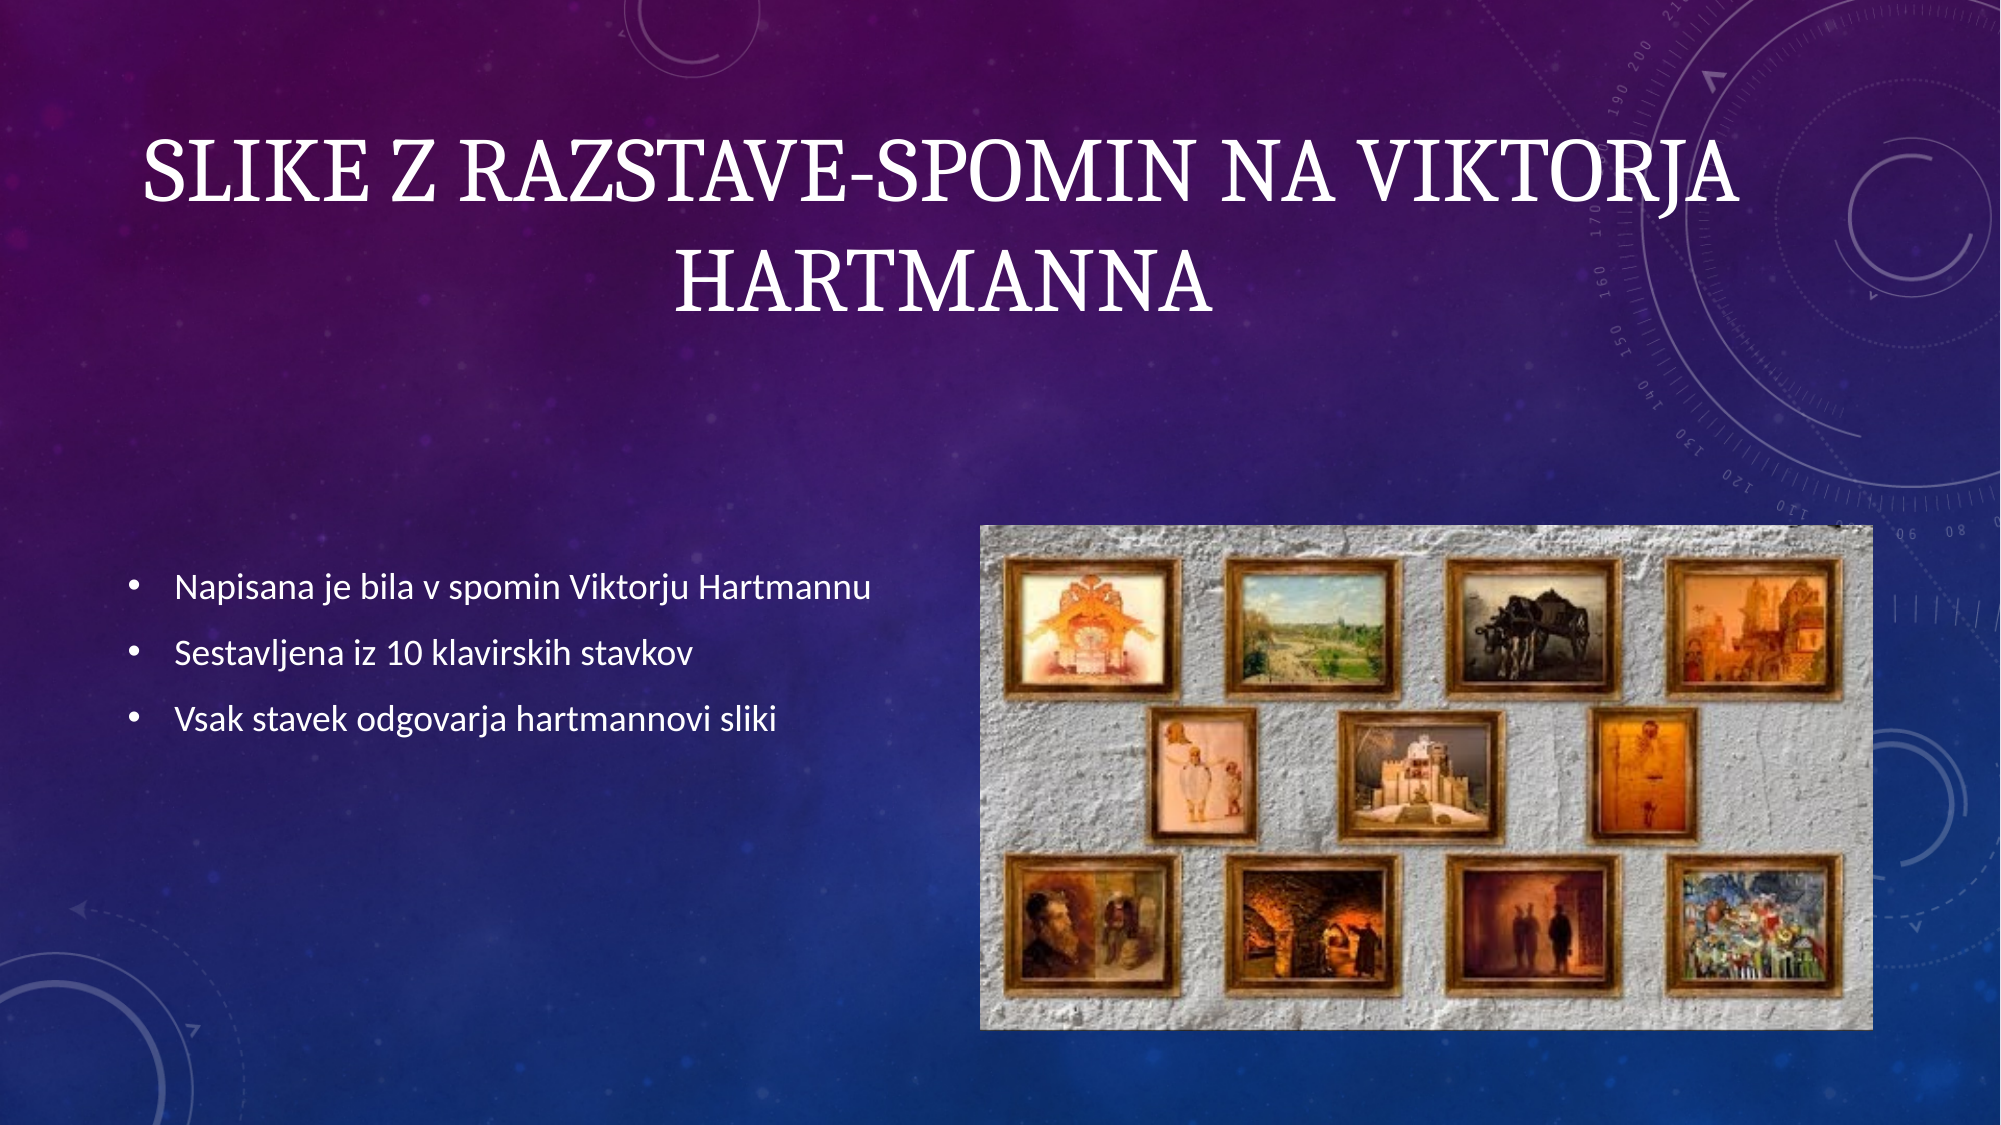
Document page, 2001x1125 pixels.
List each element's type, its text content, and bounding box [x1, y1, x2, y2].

list Napisana je bila v spomin Viktorju Hartmannu Sestavljena iz 10 klavirskih stavkov Vsak stavek odgovarja hartmannovi sliki [112, 351, 1775, 950]
title Slike z razstave-spomin na viktorja hartmanna [112, 99, 1775, 339]
picture [0, 0, 2001, 1125]
